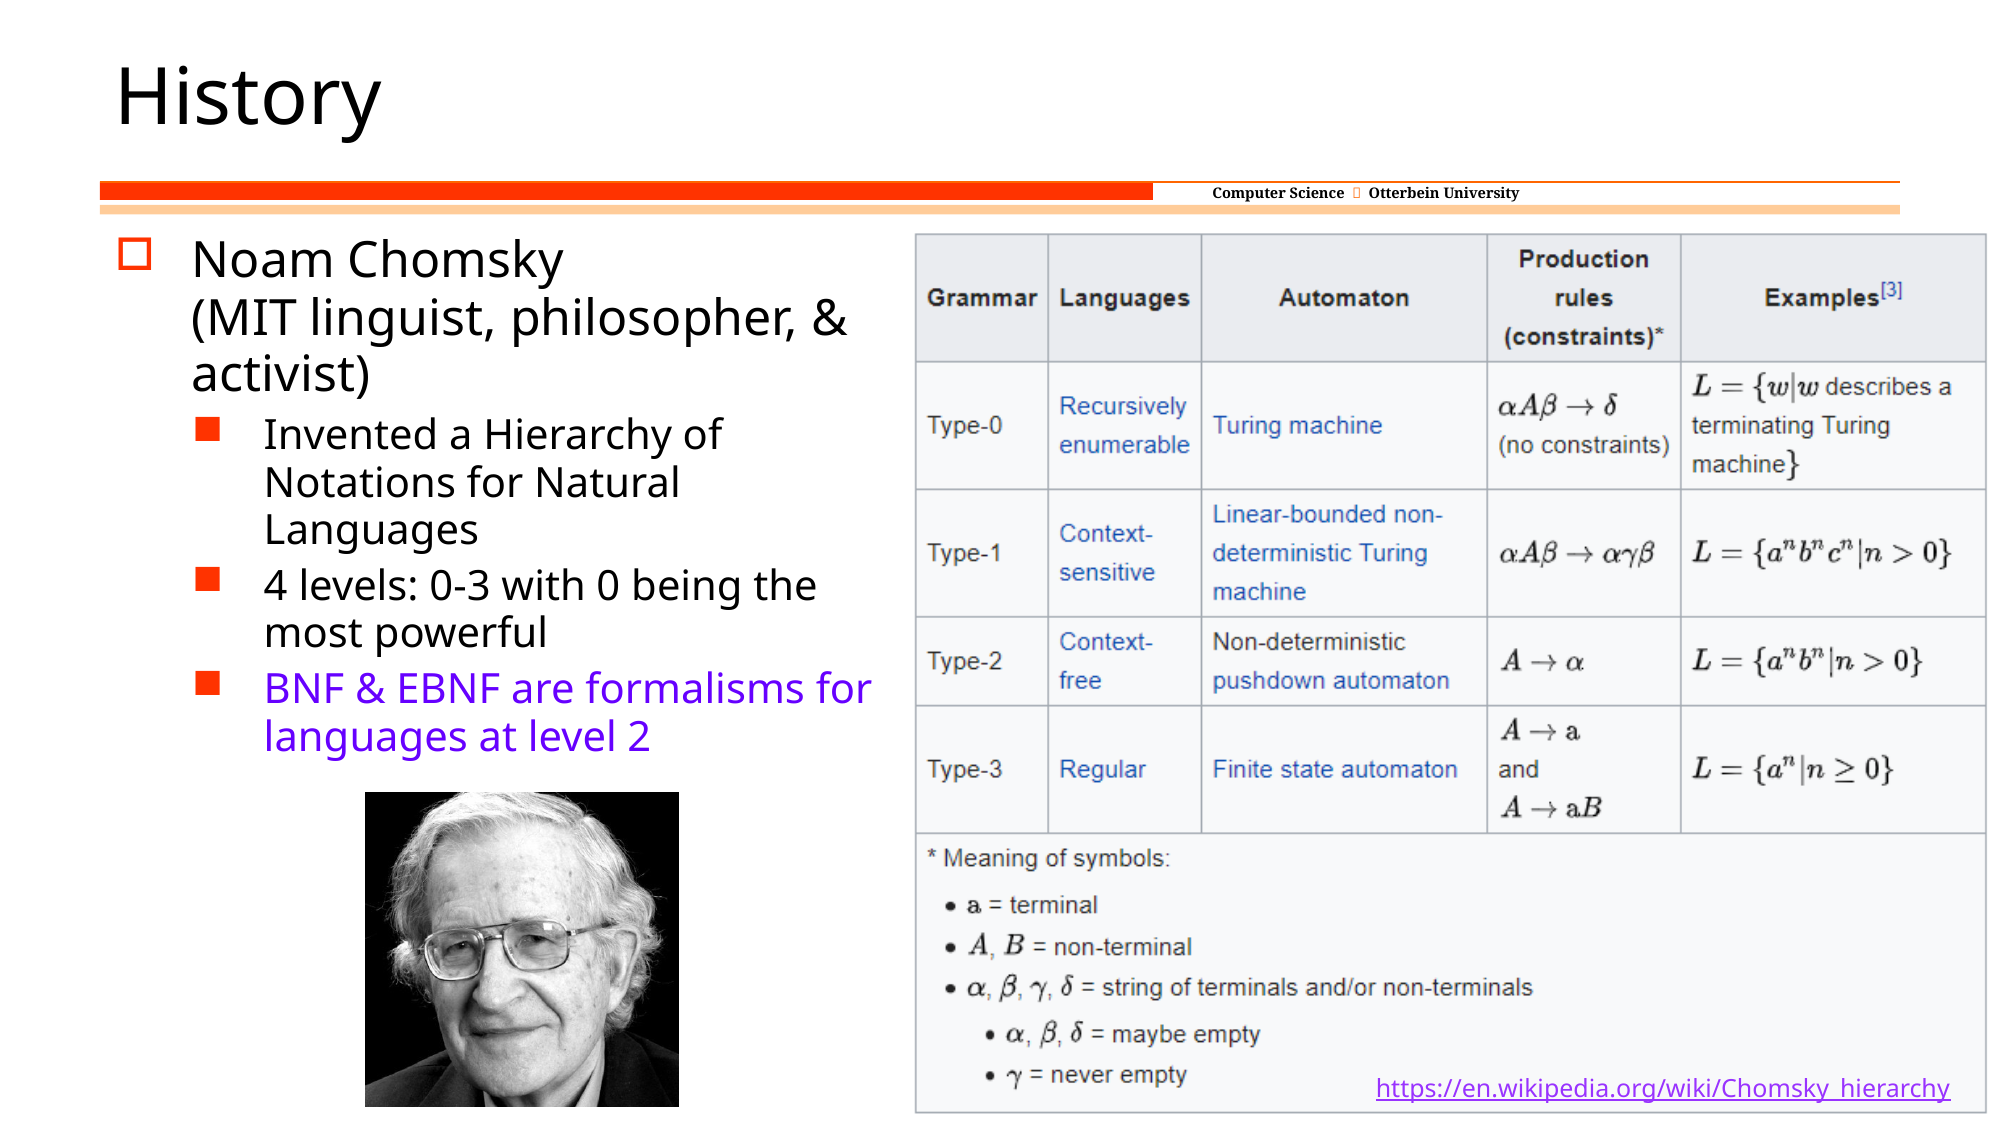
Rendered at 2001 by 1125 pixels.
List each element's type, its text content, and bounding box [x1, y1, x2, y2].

picture [364, 792, 679, 1107]
title History [99, 37, 1900, 175]
picture [904, 224, 2000, 1125]
list Noam Chomsky (MIT linguist, philosopher, & activist) Invented a Hierarchy of Notations for Natural Languages 4 levels: 0-3 with 0 being the most powerful BNF & EBNF are formalisms for languages at level 2 [99, 224, 903, 1088]
